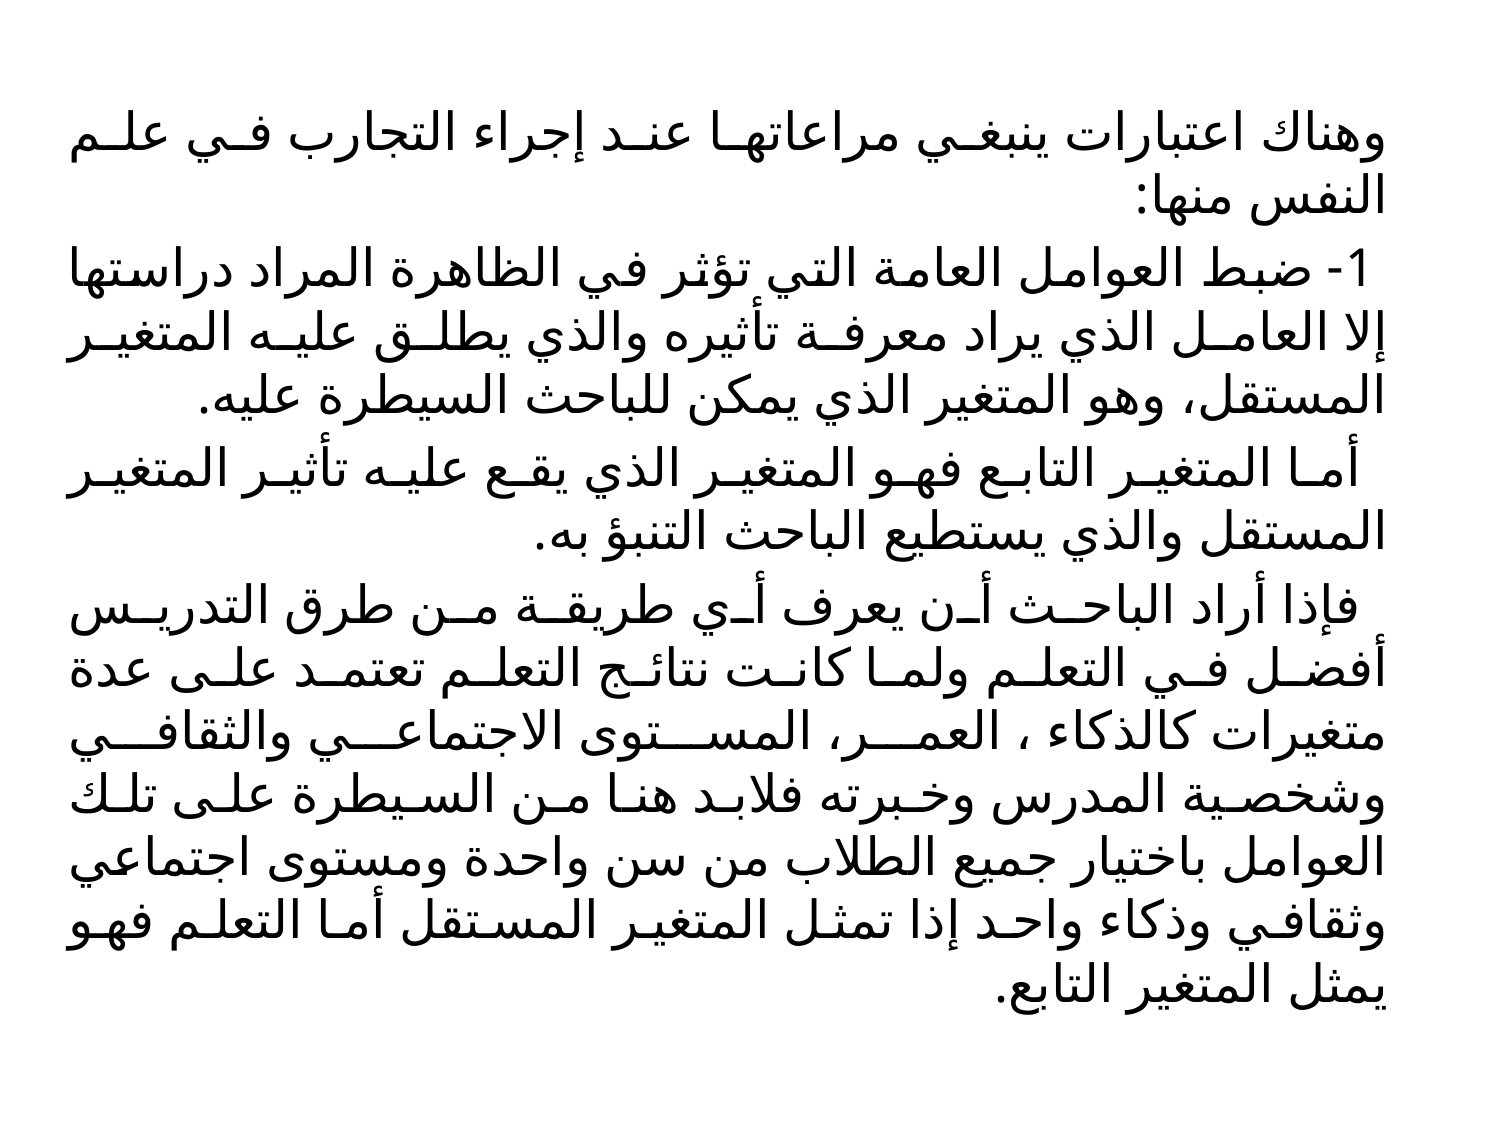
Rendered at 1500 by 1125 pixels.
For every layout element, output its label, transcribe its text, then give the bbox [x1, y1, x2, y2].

list وهناك اعتبارات ينبغي مراعاتها عند إجراء التجارب في علم النفس منها: 1- ضبط العوامل العامة التي تؤثر في الظاهرة المراد دراستها إلا العامل الذي يراد معرفة تأثيره والذي يطلق عليه المتغير المستقل، وهو المتغير الذي يمكن للباحث السيطرة عليه. أما المتغير التابع فهو المتغير الذي يقع عليه تأثير المتغير المستقل والذي يستطيع الباحث التنبؤ به. فإذا أراد الباحث أن يعرف أي طريقة من طرق التدريس أفضل في التعلم ولما كانت نتائج التعلم تعتمد على عدة متغيرات كالذكاء ، العمر، المستوى الاجتماعي والثقافي وشخصية المدرس وخبرته فلابد هنا من السيطرة على تلك العوامل باختيار جميع الطلاب من سن واحدة ومستوى اجتماعي وثقافي وذكاء واحد إذا تمثل المتغير المستقل أما التعلم فهو يمثل المتغير التابع. [53, 90, 1404, 1035]
